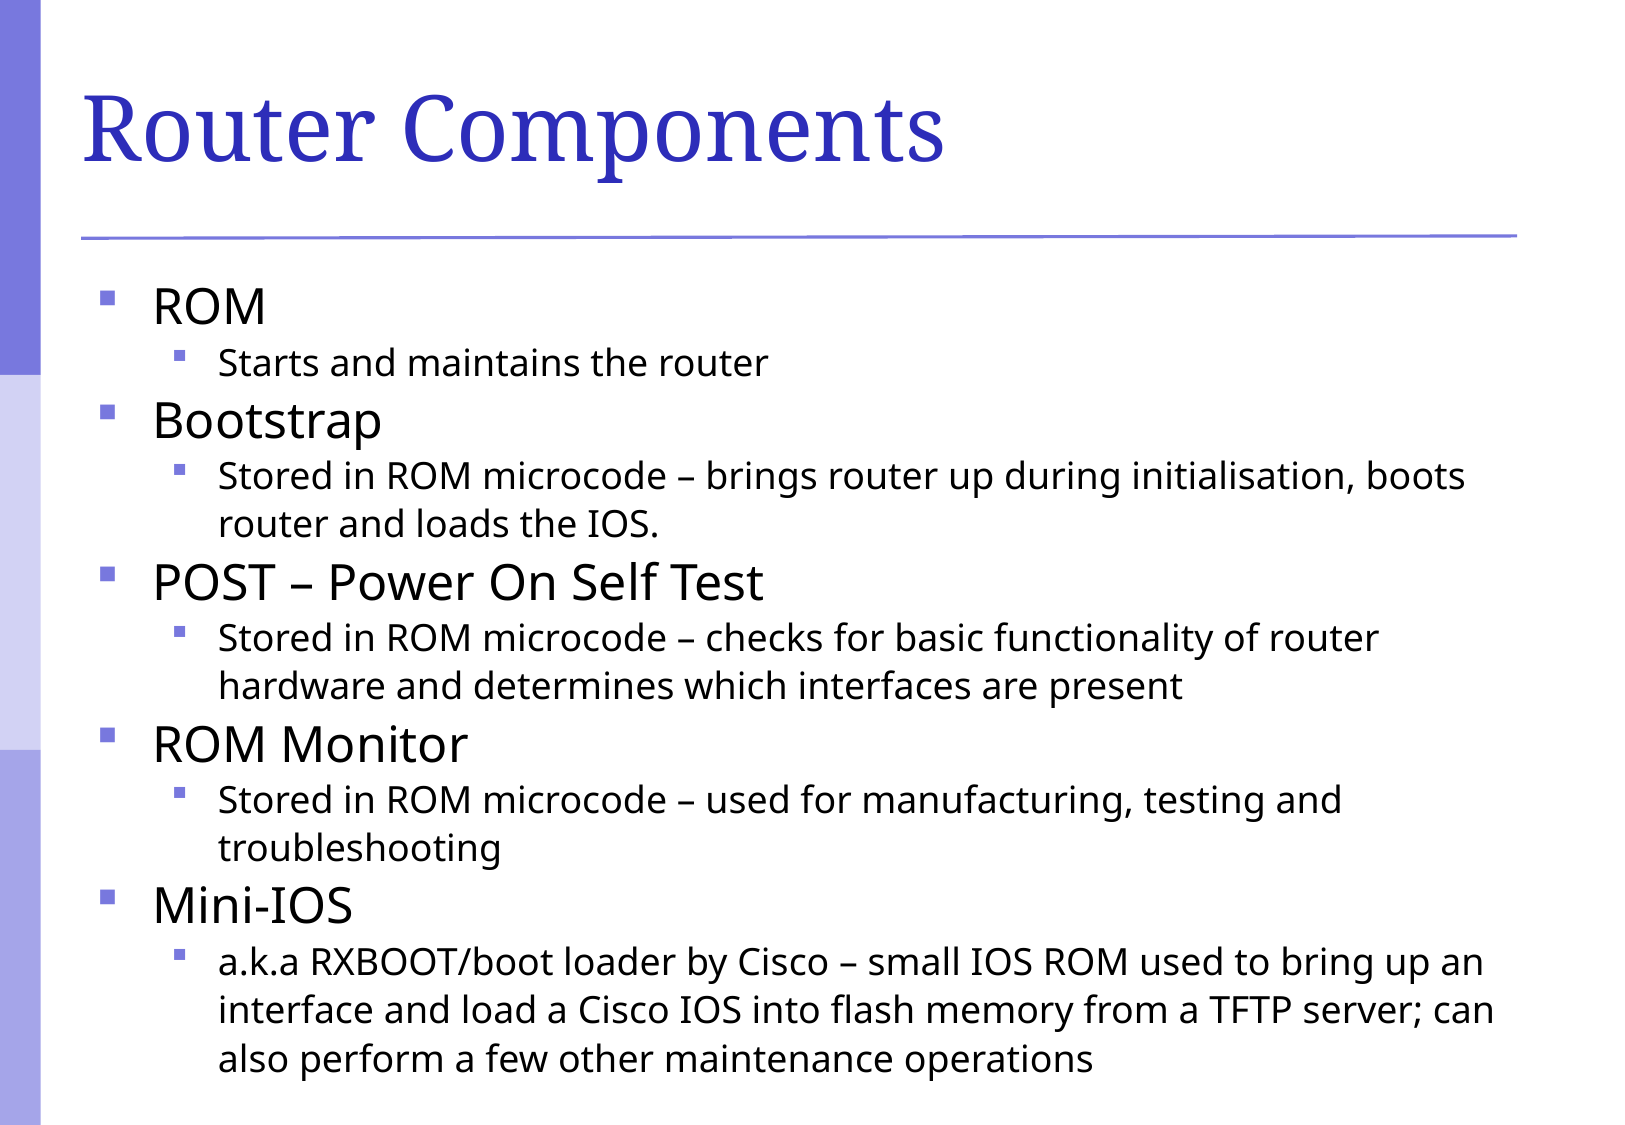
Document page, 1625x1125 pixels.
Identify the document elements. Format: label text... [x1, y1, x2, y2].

title Router Components [80, 40, 1543, 232]
list ROM Starts and maintains the router Bootstrap Stored in ROM microcode – brings router up during initialisation, boots router and loads the IOS. POST – Power On Self Test Stored in ROM microcode – checks for basic functionality of router hardware and determines which interfaces are present ROM Monitor Stored in ROM microcode – used for manufacturing, testing and troubleshooting Mini-IOS a.k.a RXBOOT/boot loader by Cisco – small IOS ROM used to bring up an interface and load a Cisco IOS into flash memory from a TFTP server; can also perform a few other maintenance operations [80, 262, 1543, 1006]
